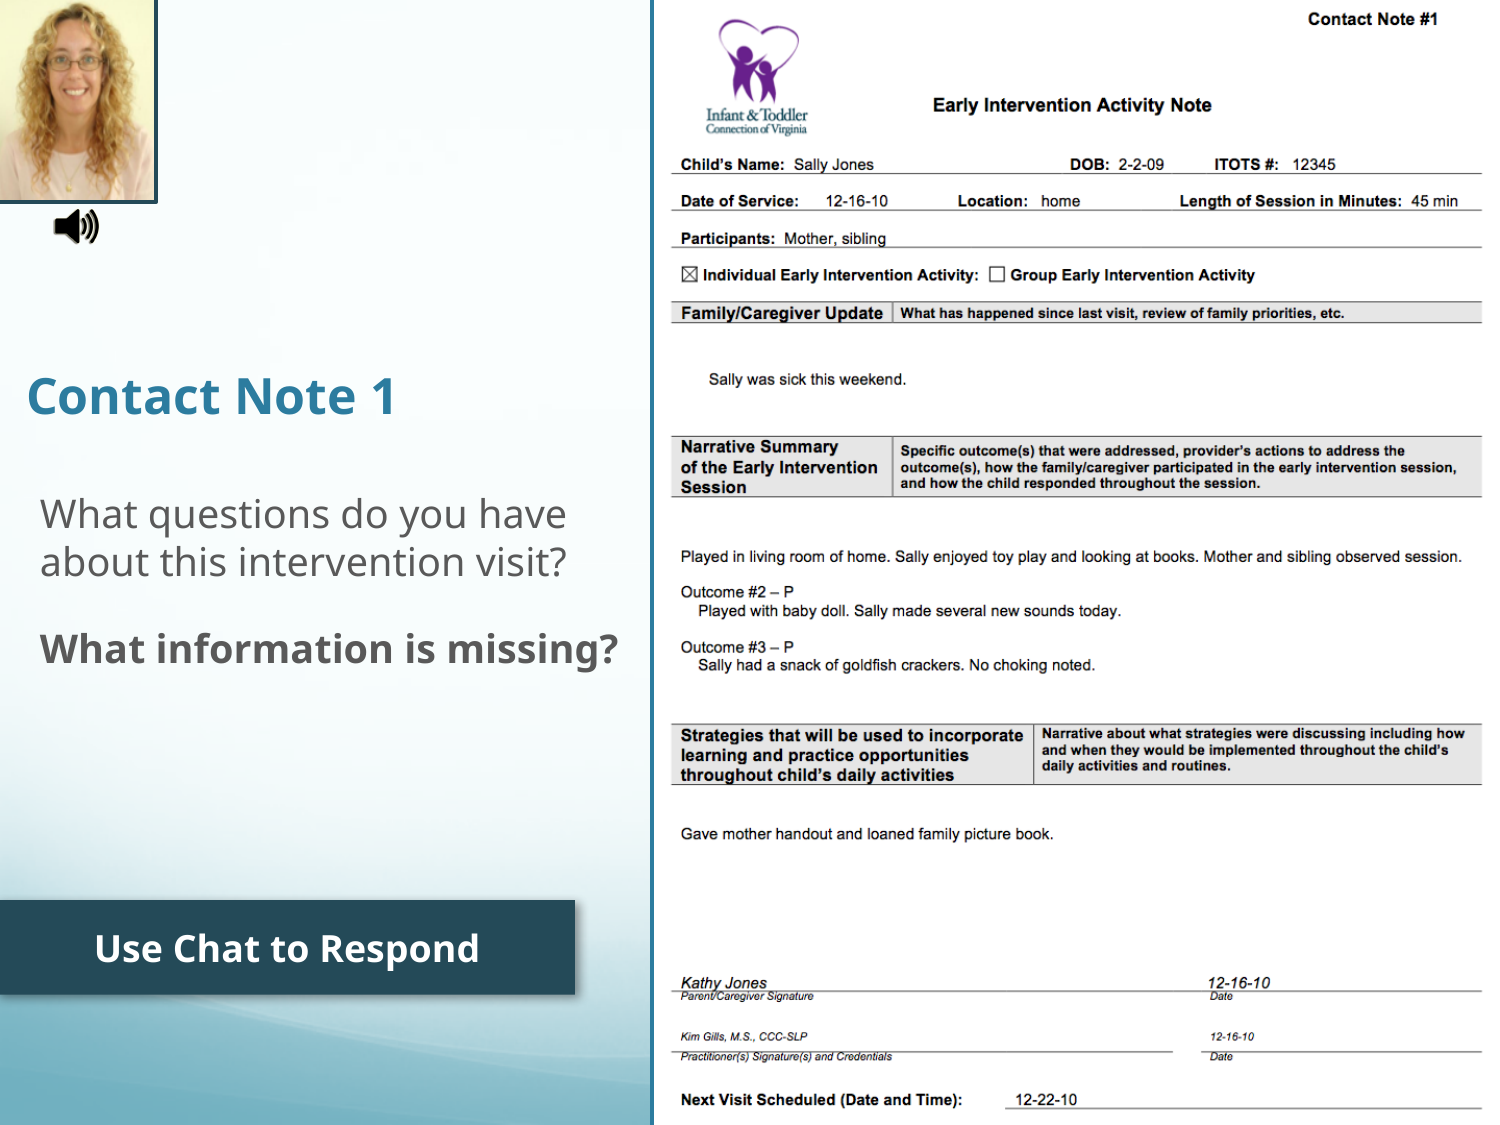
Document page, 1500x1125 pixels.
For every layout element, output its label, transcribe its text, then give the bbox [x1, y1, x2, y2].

text_box Use Chat to Respond [0, 899, 576, 996]
picture [653, 0, 1500, 1125]
title Contact Note 1 [0, 350, 450, 432]
picture [0, 0, 155, 250]
list What questions do you have about this intervention visit? What information is missing? [24, 481, 638, 720]
